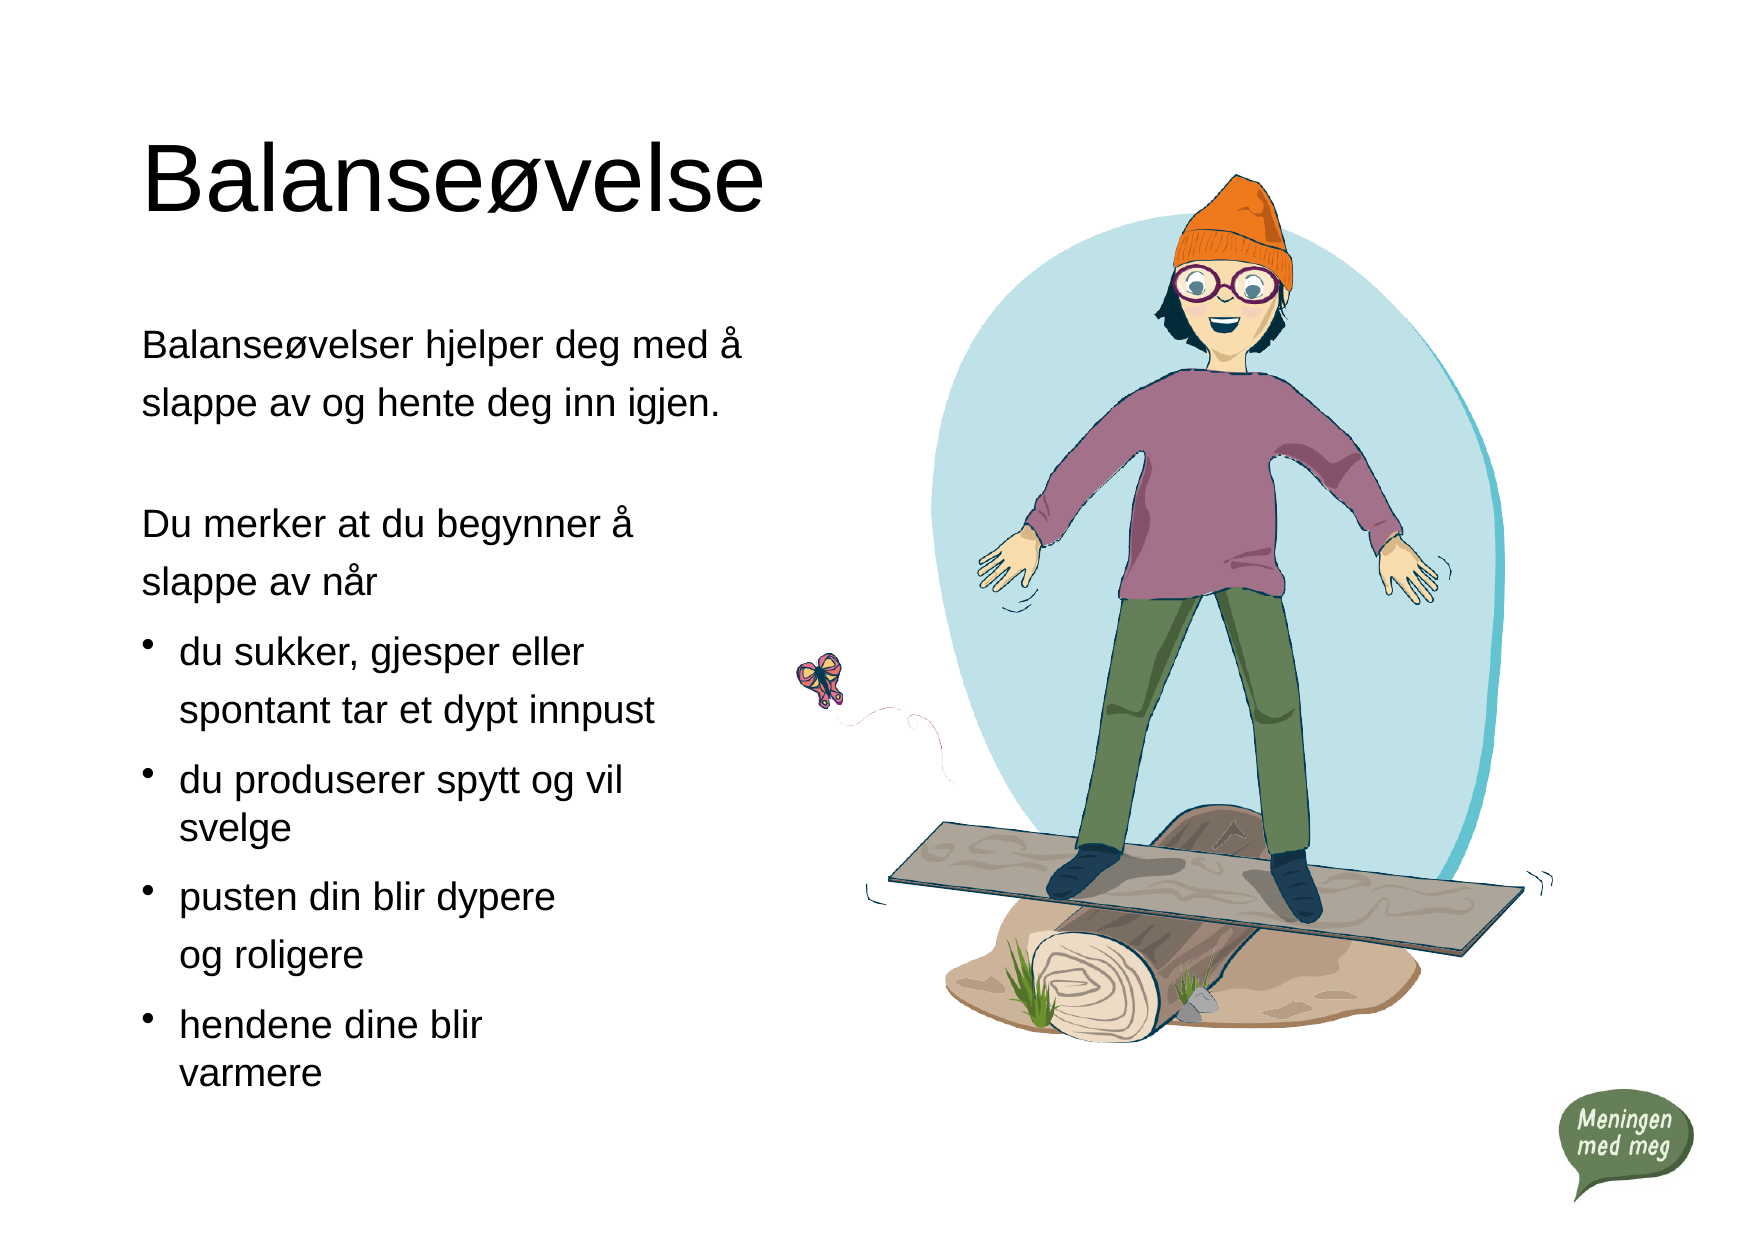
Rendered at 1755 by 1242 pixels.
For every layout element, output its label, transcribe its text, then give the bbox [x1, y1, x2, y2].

title Balanseøvelse [139, 113, 1492, 323]
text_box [795, 174, 1553, 1043]
picture [1558, 1088, 1694, 1203]
text_box Balanseøvelser hjelper deg med å slappe av og hente deg inn igjen. Du merker at du begynner å slappe av når du sukker, gjesper eller spontant tar et dypt innpust du produserer spytt og vil svelge pusten din blir dypere og roligere hendene dine blir varmere [139, 306, 751, 1095]
